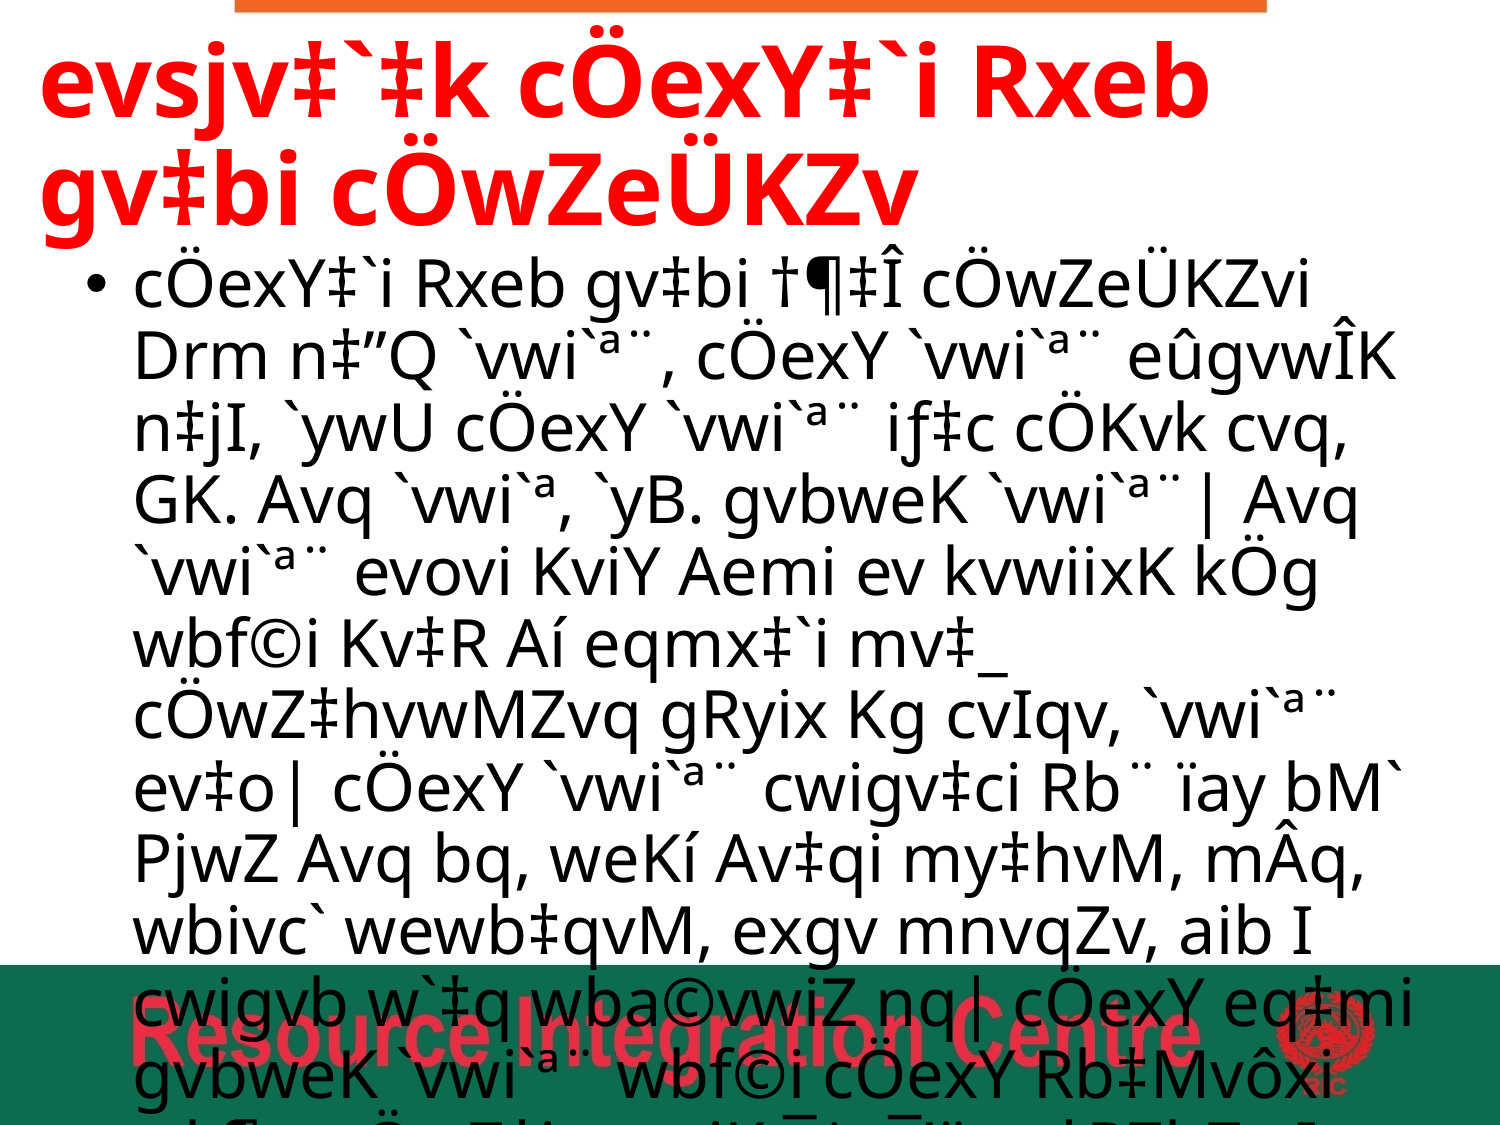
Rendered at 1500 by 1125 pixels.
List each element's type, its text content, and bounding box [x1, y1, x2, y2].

title evsjv‡`‡k cÖexY‡`i Rxeb gv‡bi cÖwZeÜKZv [23, 80, 1500, 198]
list cÖexY‡`i Rxeb gv‡bi †¶‡Î cÖwZeÜKZvi Drm n‡”Q `vwi`ª¨, cÖexY `vwi`ª¨ eûgvwÎK n‡jI, `ywU cÖexY `vwi`ª¨ iƒ‡c cÖKvk cvq, GK. Avq `vwi`ª, `yB. gvbweK `vwi`ª¨| Avq `vwi`ª¨ evovi KviY Aemi ev kvwiixK kÖg wbf©i Kv‡R Aí eqmx‡`i mv‡_ cÖwZ‡hvwMZvq gRyix Kg cvIqv, `vwi`ª¨ ev‡o| cÖexY `vwi`ª¨ cwigv‡ci Rb¨ ïay bM` PjwZ Avq bq, weKí Av‡qi my‡hvM, mÂq, wbivc` wewb‡qvM, exgv mnvqZv, aib I cwigvb w`‡q wba©vwiZ nq| cÖexY eq‡mi gvbweK `vwi`ª¨ wbf©i cÖexY Rb‡Mvôxi wk¶v, cÖwZ‡ivag~jK ¯^v¯’¨ m‡PZbZv I ¯^v¯’¨ †mevi cvIqv my‡hvM, AskMÖnY PjvP‡ji mnvqK cwi‡ek Ae¯’v w`‡q| [70, 242, 1460, 970]
picture [0, 0, 1500, 1125]
